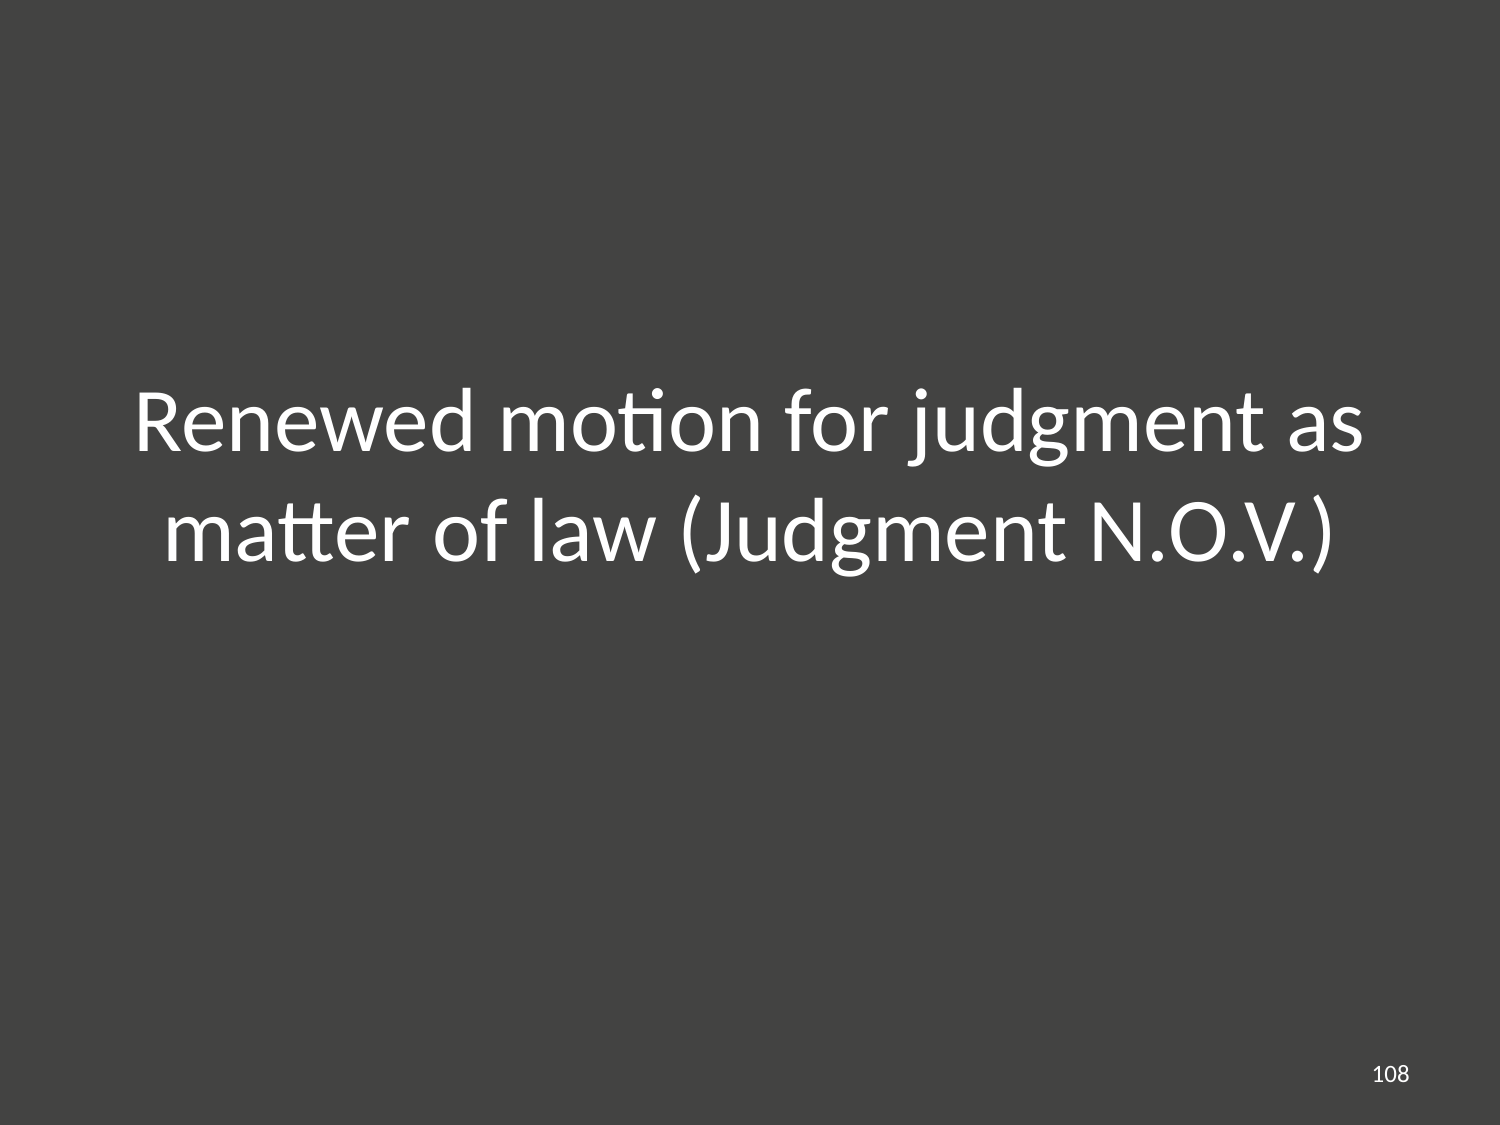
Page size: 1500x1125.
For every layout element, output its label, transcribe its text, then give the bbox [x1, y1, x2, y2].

slide_number 108 [1074, 1042, 1425, 1103]
title Renewed motion for judgment as matter of law (Judgment N.O.V.) [112, 349, 1388, 591]
